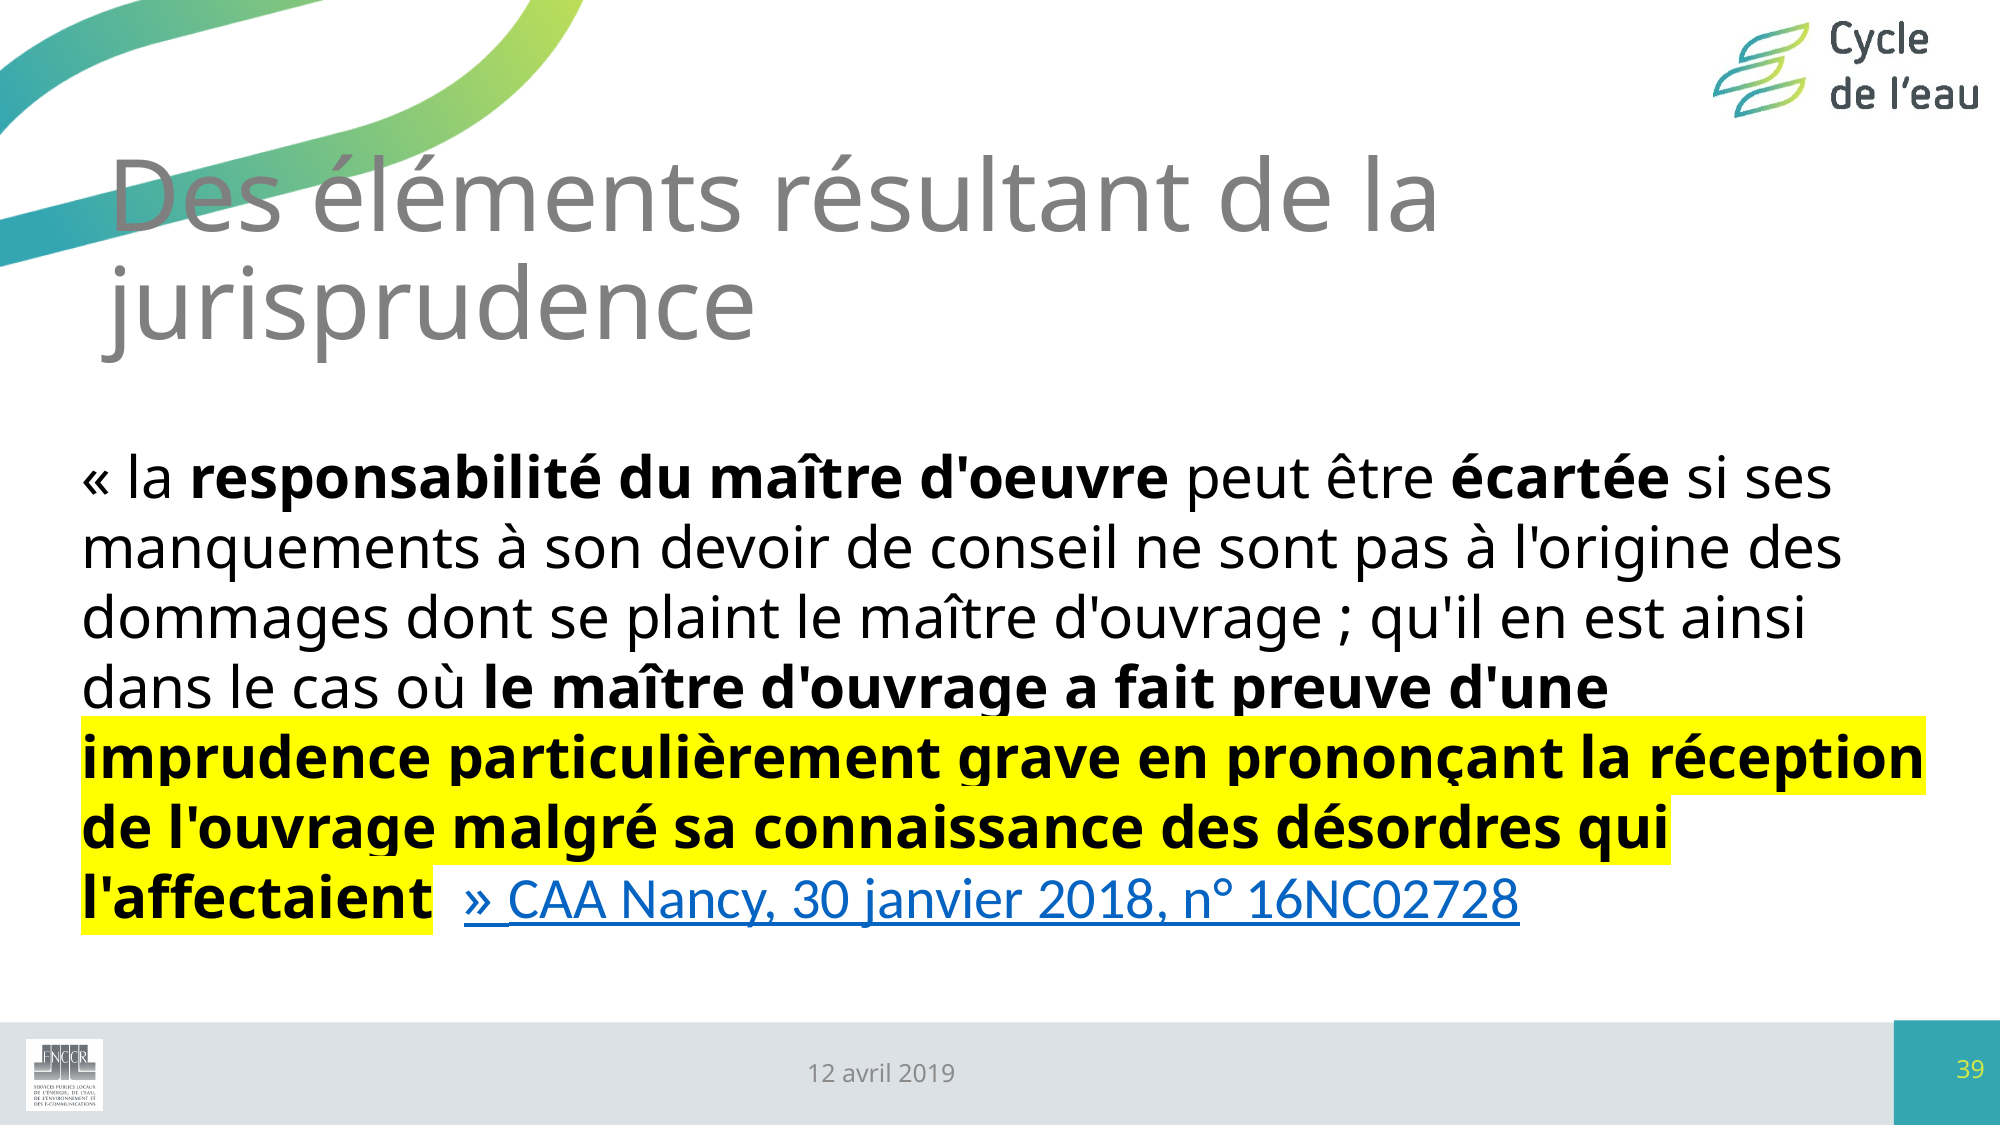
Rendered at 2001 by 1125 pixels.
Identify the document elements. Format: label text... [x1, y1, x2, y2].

text_box « la responsabilité du maître d'oeuvre peut être écartée si ses manquements à son devoir de conseil ne sont pas à l'origine des dommages dont se plaint le maître d'ouvrage ; qu'il en est ainsi dans le cas où le maître d'ouvrage a fait preuve d'une imprudence particulièrement grave en prononçant la réception de l'ouvrage malgré sa connaissance des désordres qui l'affectaient » CAA Nancy, 30 janvier 2018, n° 16NC02728 [66, 432, 1969, 947]
footer 12 avril 2019 [113, 1042, 1650, 1103]
slide_number 39 [1893, 1040, 2000, 1101]
picture [26, 1039, 103, 1111]
title Des éléments résultant de la jurisprudence [92, 170, 1947, 336]
picture [1713, 14, 1983, 119]
picture [0, 0, 649, 294]
